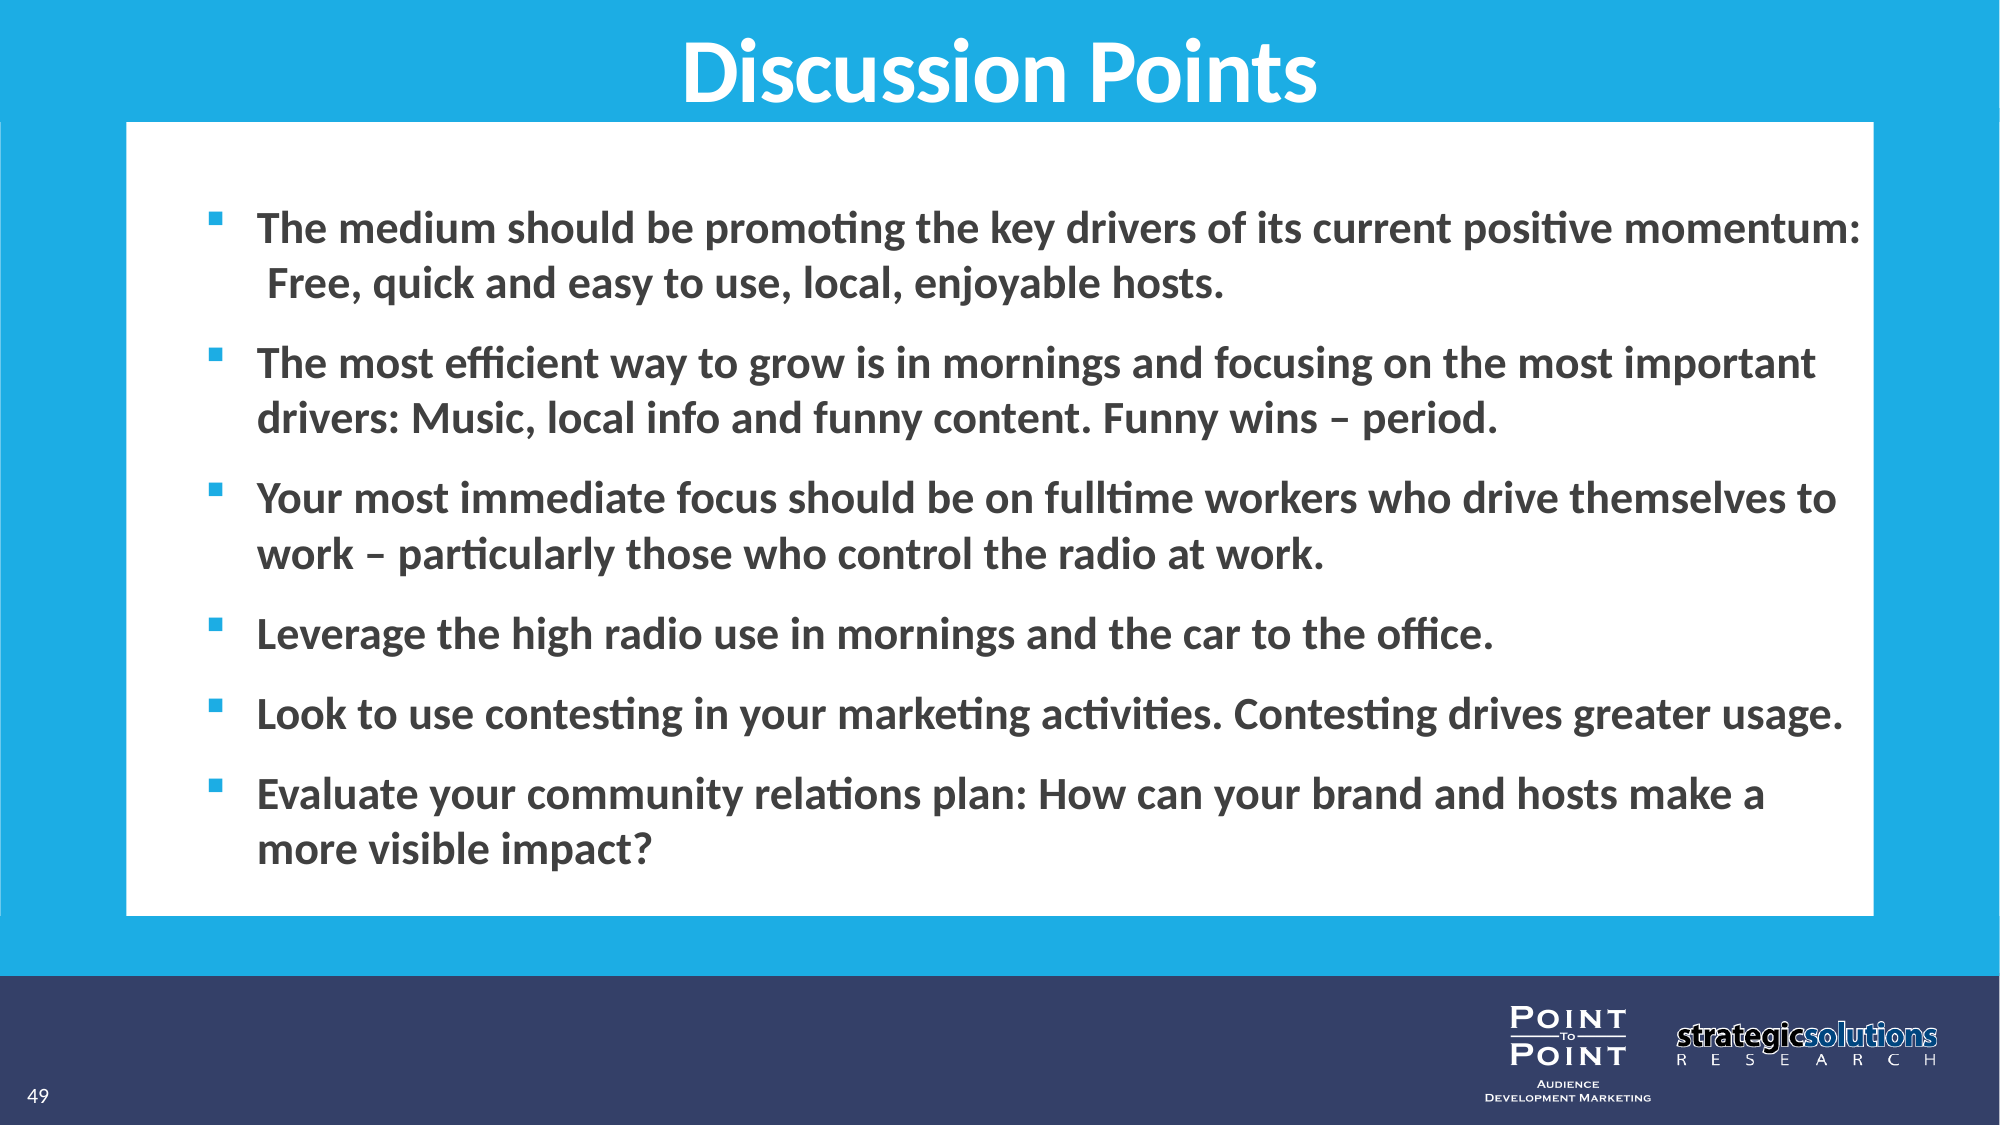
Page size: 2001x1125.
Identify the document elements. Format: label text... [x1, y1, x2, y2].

text_box Discussion Points [170, 0, 1830, 122]
slide_number 49 [0, 1065, 64, 1125]
picture [1676, 1020, 1937, 1066]
text_box The medium should be promoting the key drivers of its current positive momentum: Free, quick and easy to use, local, enjoyable hosts. The most efficient way to grow is in mornings and focusing on the most important drivers: Music, local info and funny content. Funny wins – period. Your most immediate focus should be on fulltime workers who drive themselves to work – particularly those who control the radio at work. Leverage the high radio use in mornings and the car to the office. Look to use contesting in your marketing activities. Contesting drives greater usage. Evaluate your community relations plan: How can your brand and hosts make a more visible impact? [130, 122, 1870, 884]
picture [1485, 1006, 1651, 1102]
